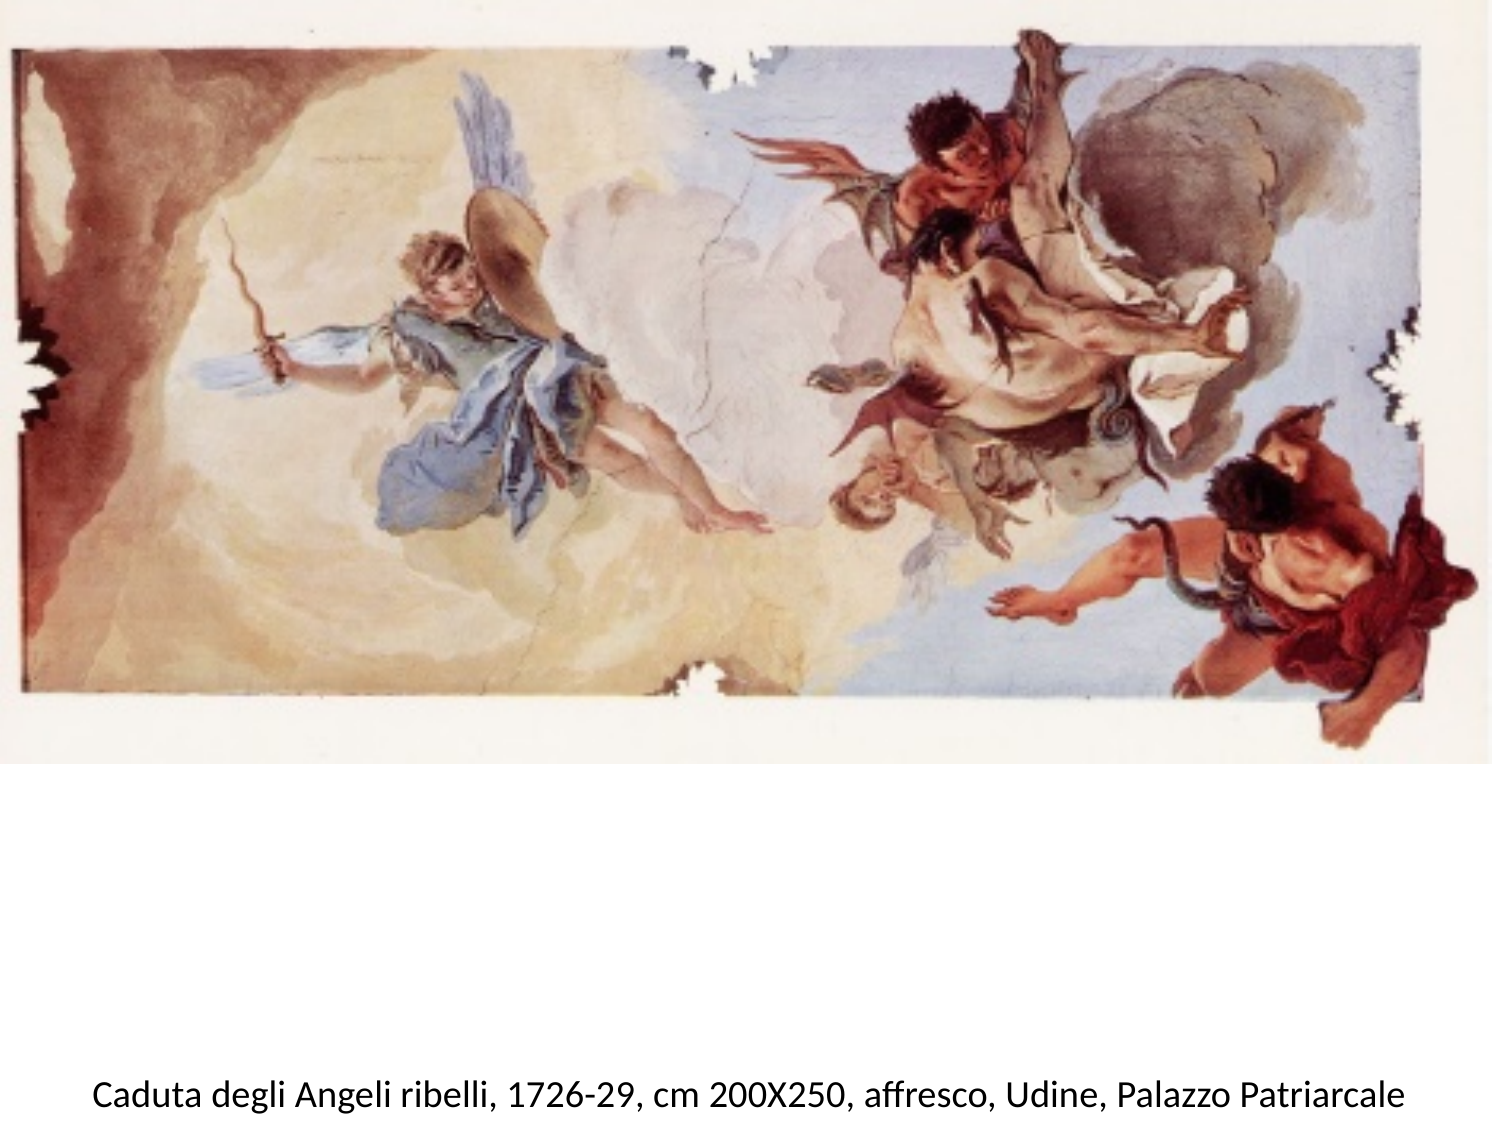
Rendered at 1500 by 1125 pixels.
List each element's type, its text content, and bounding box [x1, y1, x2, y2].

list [0, 0, 1492, 764]
title Caduta degli Angeli ribelli, 1726-29, cm 200X250, affresco, Udine, Palazzo Patriarcale [75, 1058, 1425, 1125]
